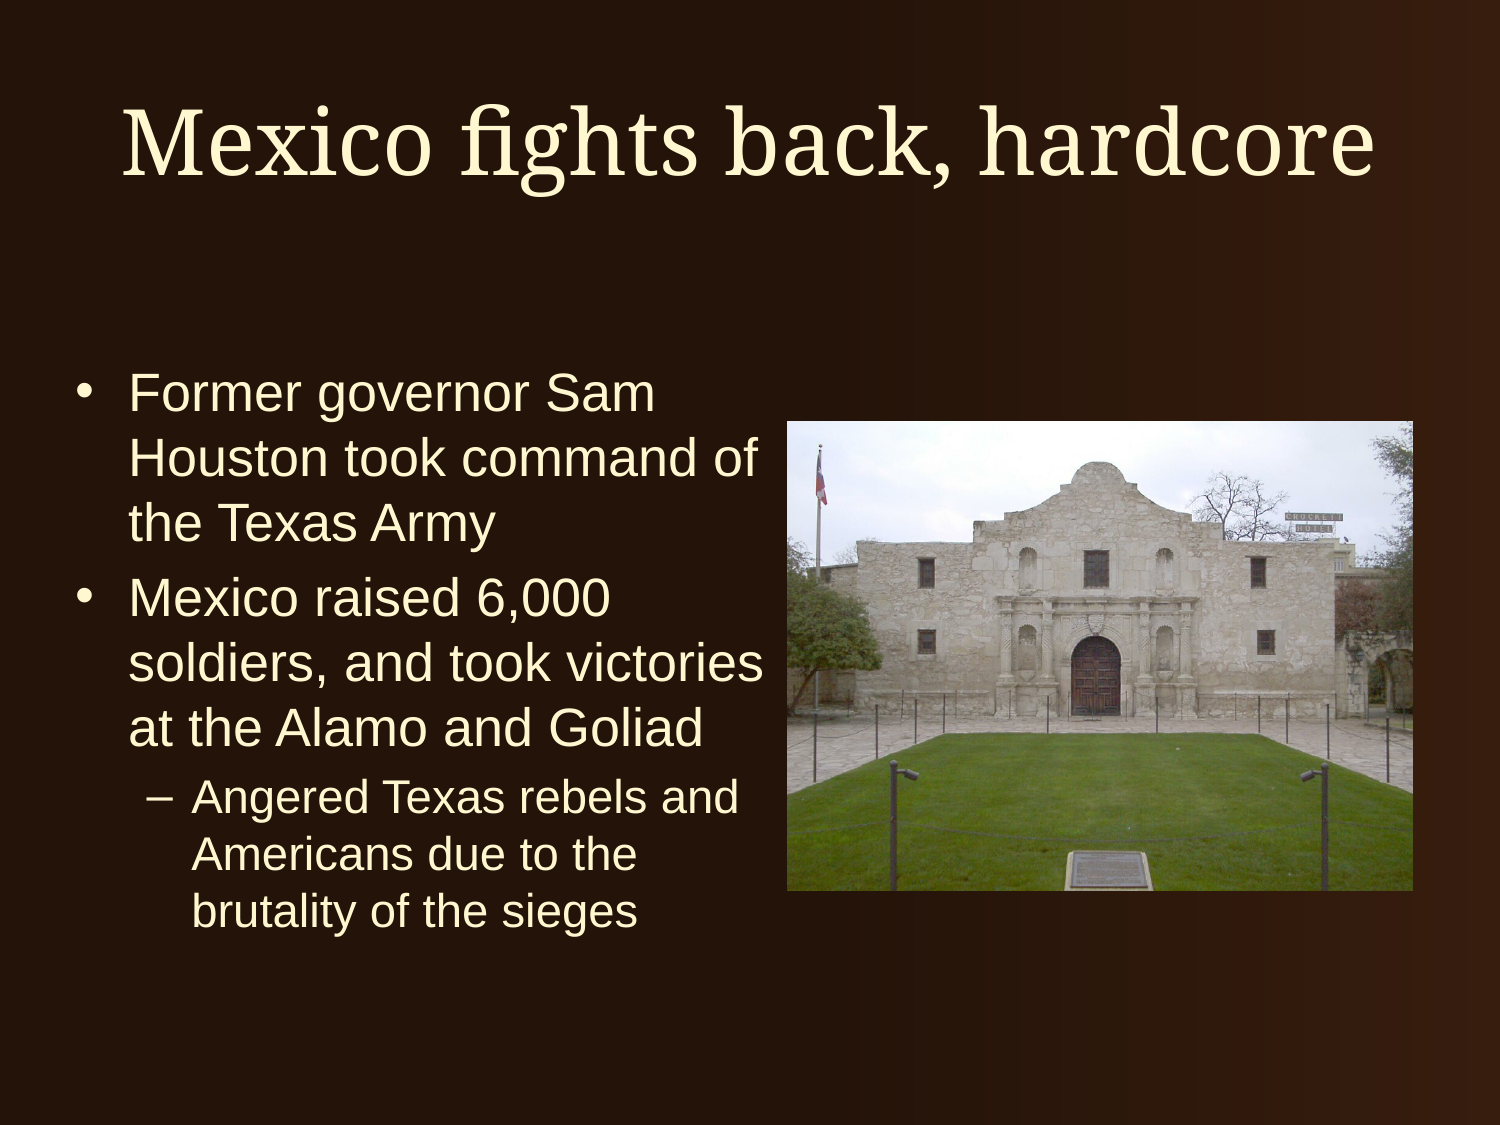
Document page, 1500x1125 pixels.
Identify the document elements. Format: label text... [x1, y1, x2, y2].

title Mexico fights back, hardcore [75, 45, 1425, 233]
list Former governor Sam Houston took command of the Texas Army Mexico raised 6,000 soldiers, and took victories at the Alamo and Goliad Angered Texas rebels and Americans due to the brutality of the sieges [60, 350, 788, 995]
picture [787, 421, 1413, 891]
